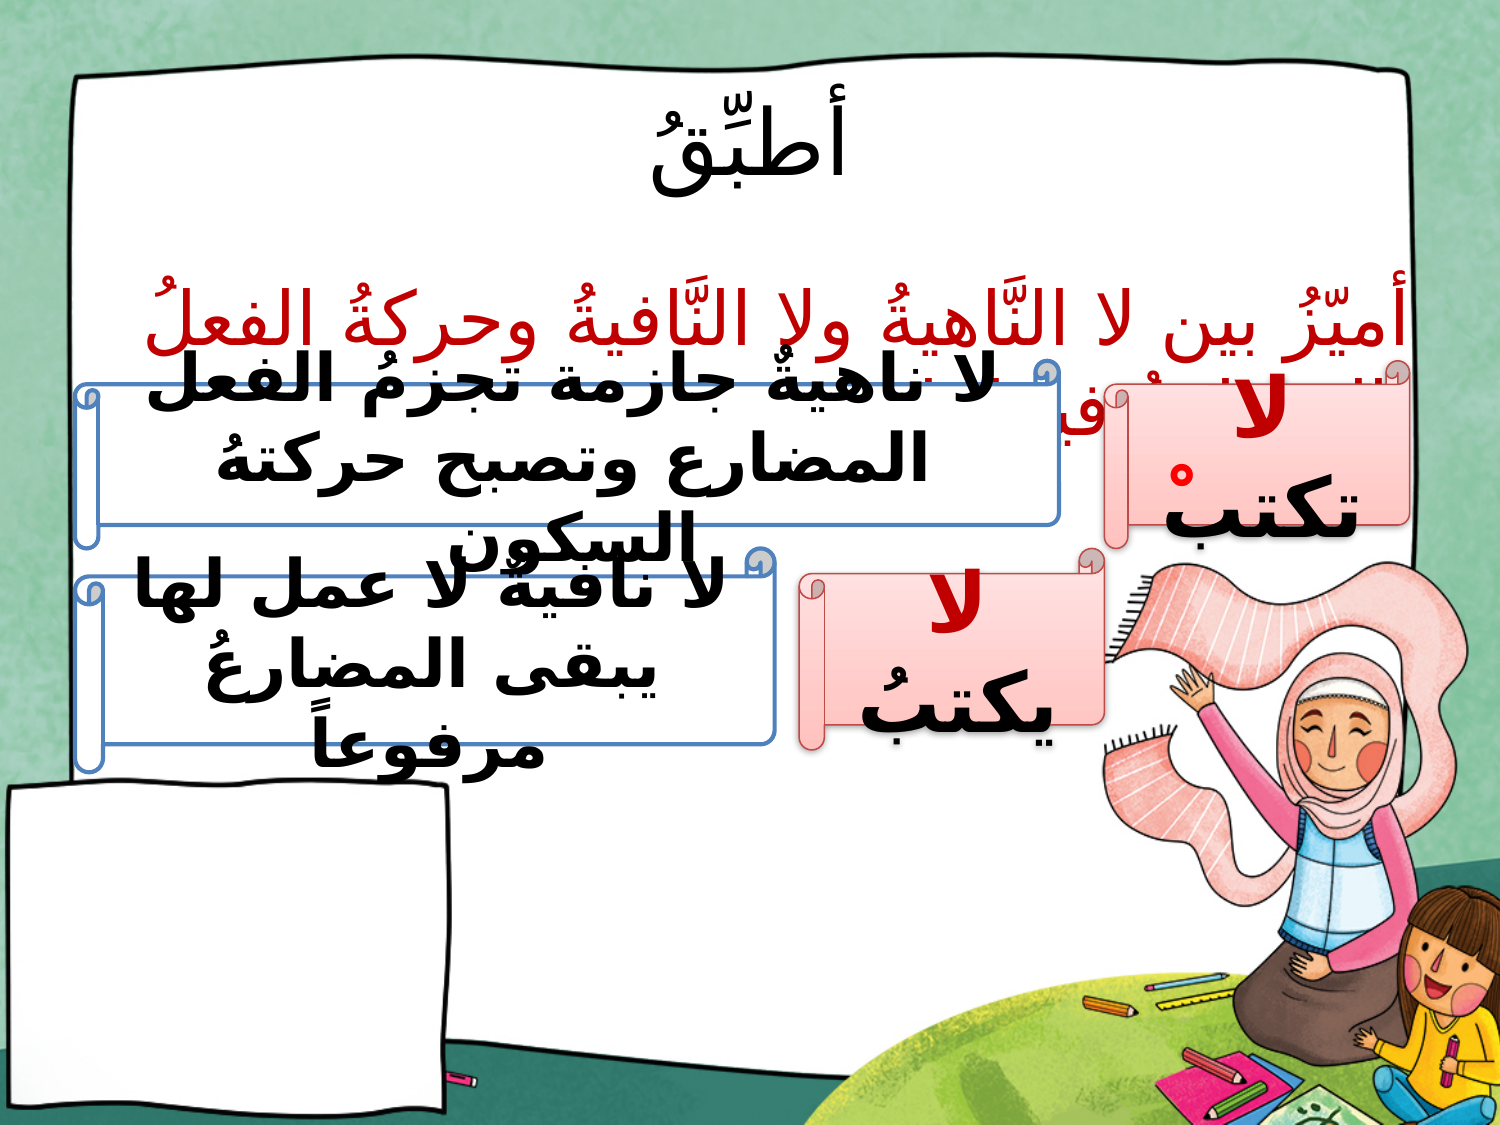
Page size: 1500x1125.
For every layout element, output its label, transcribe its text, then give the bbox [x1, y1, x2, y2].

text_box لا تكتبْ [1103, 360, 1411, 550]
title أطبِّقُ [75, 45, 1425, 233]
text_box لا نافيةٌ لا عمل لها يبقى المضارعُ مرفوعاً [72, 546, 777, 775]
text_box لا ناهيةٌ جازمة تجزمُ الفعل المضارع وتصبح حركتهُ السكون [72, 358, 1062, 551]
picture [0, 0, 1500, 1125]
list أميّزُ بين لا النَّاهيةُ ولا النَّافيةُ وحركةُ الفعلُ المضارعُ فيما يلي: [75, 262, 1425, 773]
text_box لا يكتبُ [798, 547, 1106, 751]
